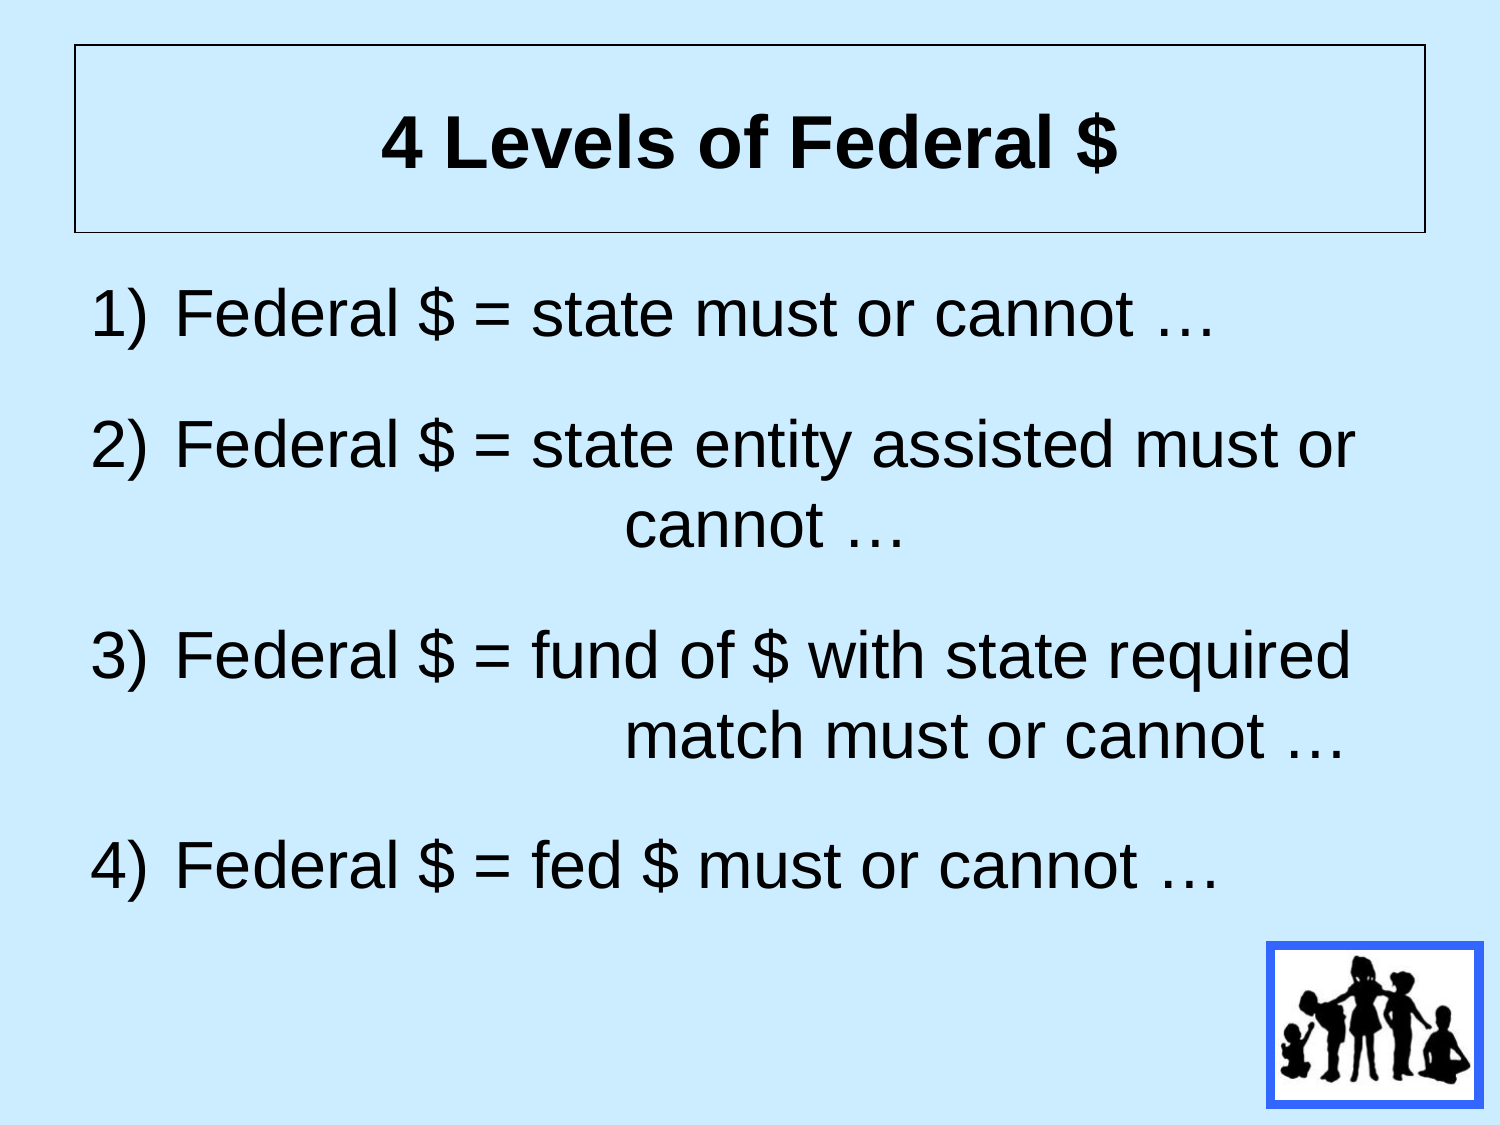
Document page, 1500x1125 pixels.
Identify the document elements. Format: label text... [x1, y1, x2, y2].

list Federal $ = state must or cannot … Federal $ = state entity assisted must or cannot … Federal $ = fund of $ with state required match must or cannot … Federal $ = fed $ must or cannot … [74, 262, 1426, 1006]
title 4 Levels of Federal $ [74, 44, 1426, 233]
picture [1275, 950, 1474, 1100]
